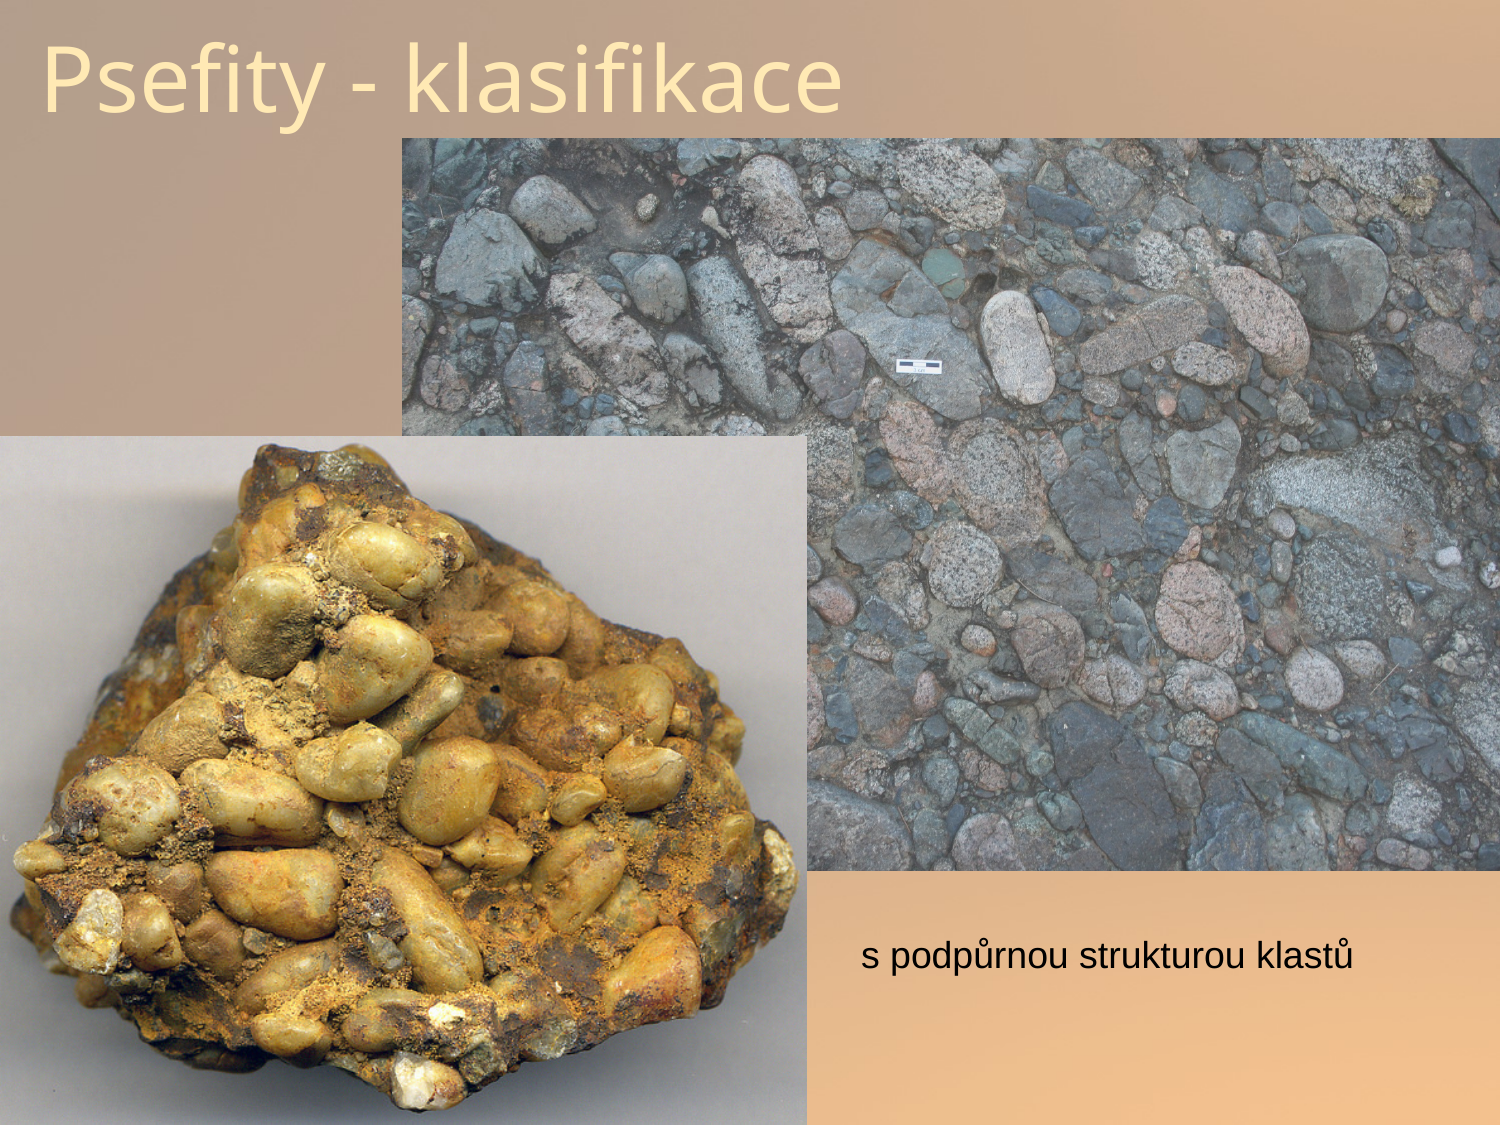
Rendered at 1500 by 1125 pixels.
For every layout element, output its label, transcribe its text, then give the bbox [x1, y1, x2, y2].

title Psefity - klasifikace [24, 0, 1319, 166]
picture [0, 0, 1500, 1125]
text_box s podpůrnou strukturou klastů [846, 924, 1369, 984]
